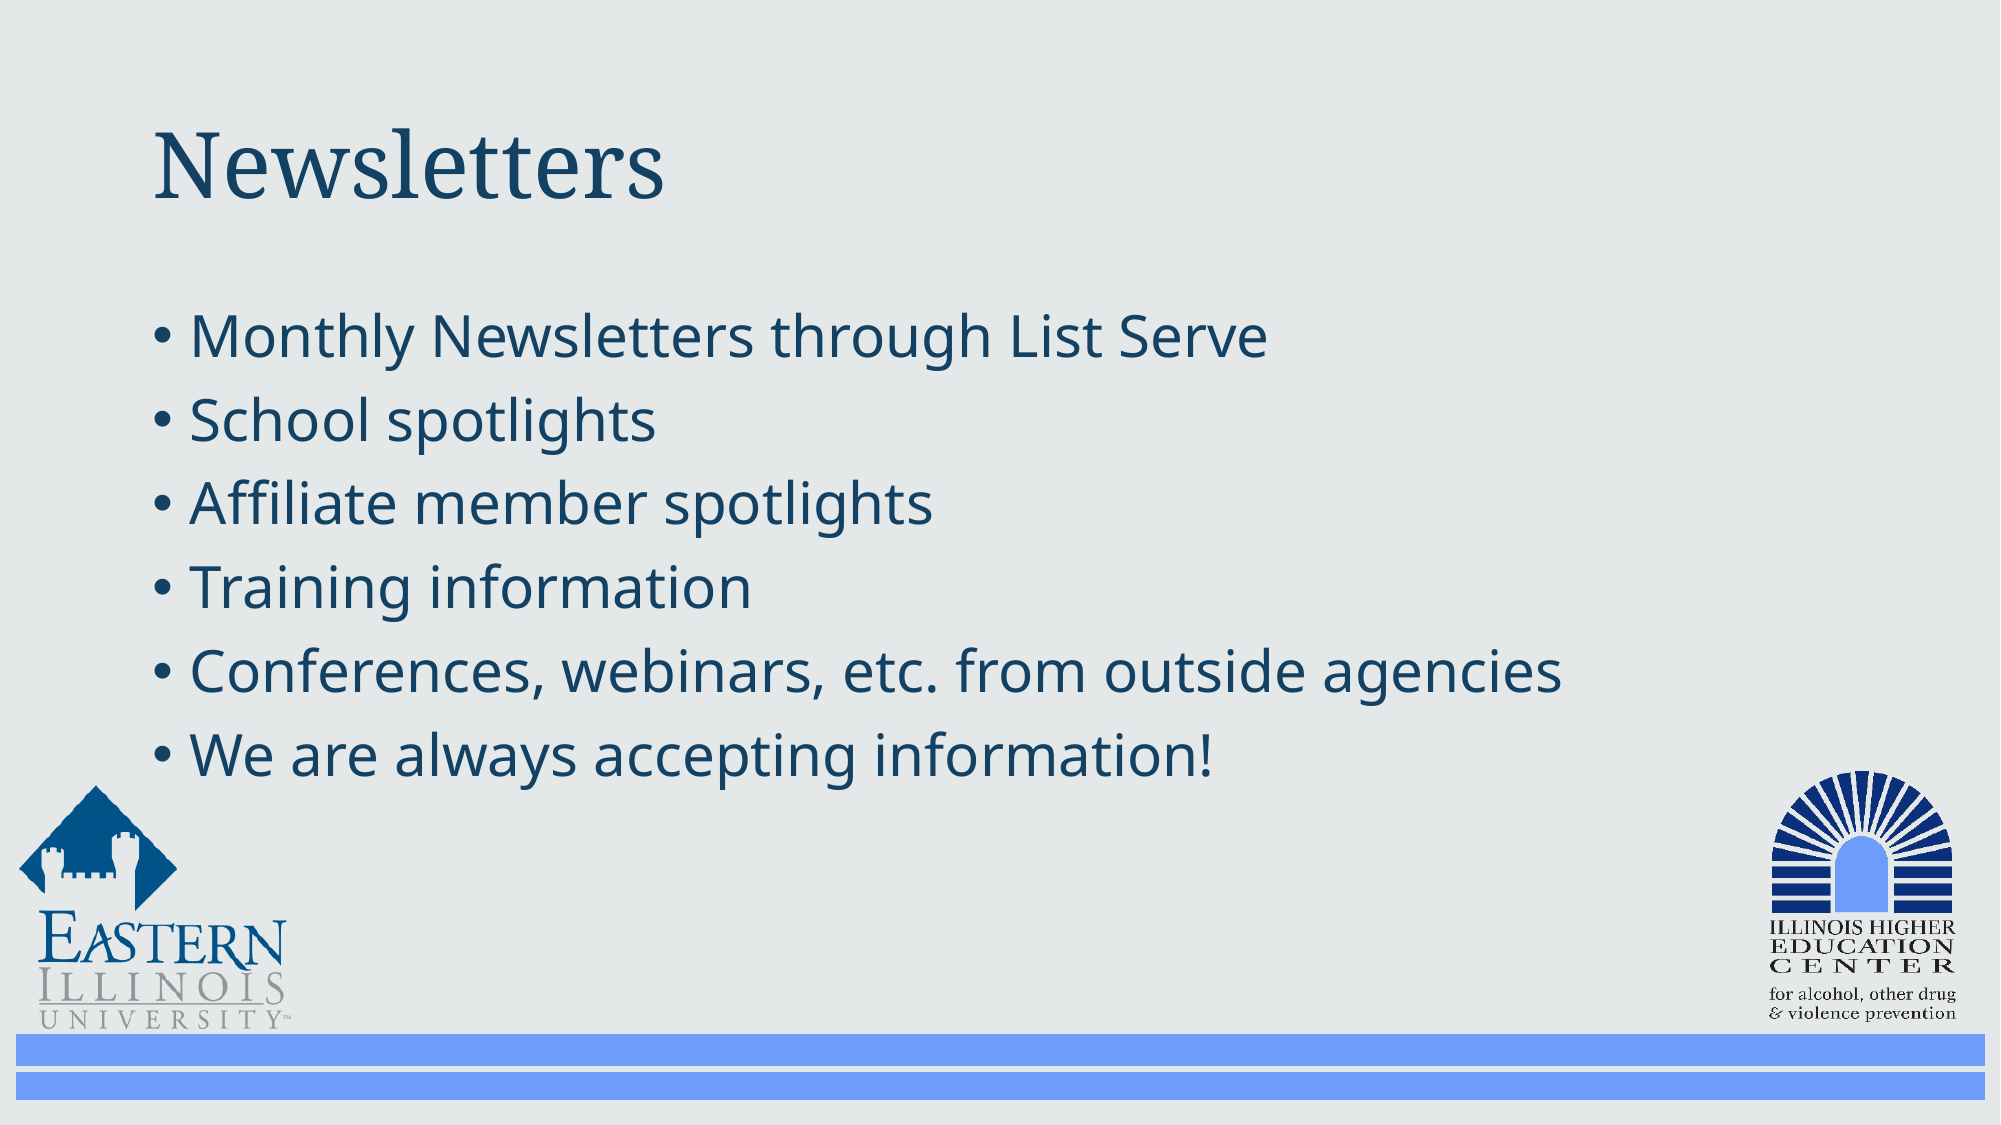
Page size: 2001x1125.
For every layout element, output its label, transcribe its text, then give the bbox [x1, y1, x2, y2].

picture [1769, 771, 1956, 1022]
list Monthly Newsletters through List Serve School spotlights Affiliate member spotlights Training information Conferences, webinars, etc. from outside agencies We are always accepting information! [137, 299, 1863, 1014]
picture [16, 782, 292, 1036]
title Newsletters [137, 59, 1863, 278]
